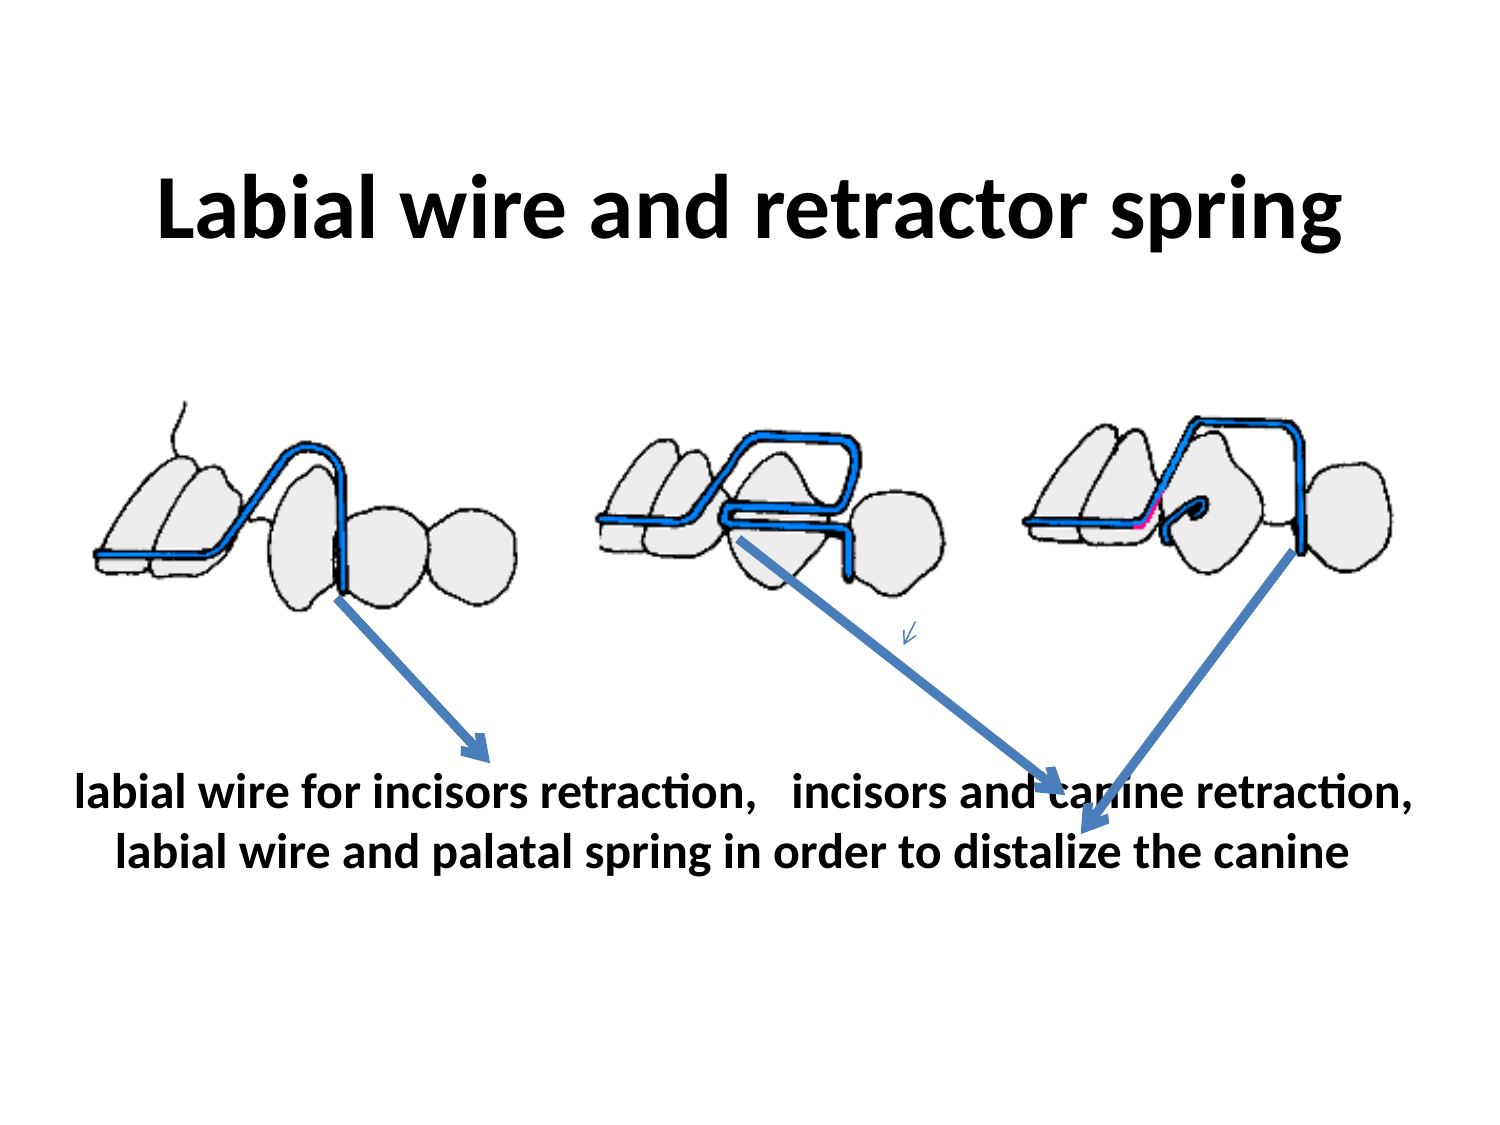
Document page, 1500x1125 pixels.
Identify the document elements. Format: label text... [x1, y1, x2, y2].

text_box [1080, 550, 1294, 835]
picture [64, 376, 1489, 673]
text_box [336, 597, 491, 764]
title Labial wire and retractor spring [75, 90, 1425, 315]
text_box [737, 538, 1066, 796]
text_box labial wire for incisors retraction, incisors and canine retraction, labial wire and palatal spring in order to distalize the canine [41, 751, 1447, 887]
